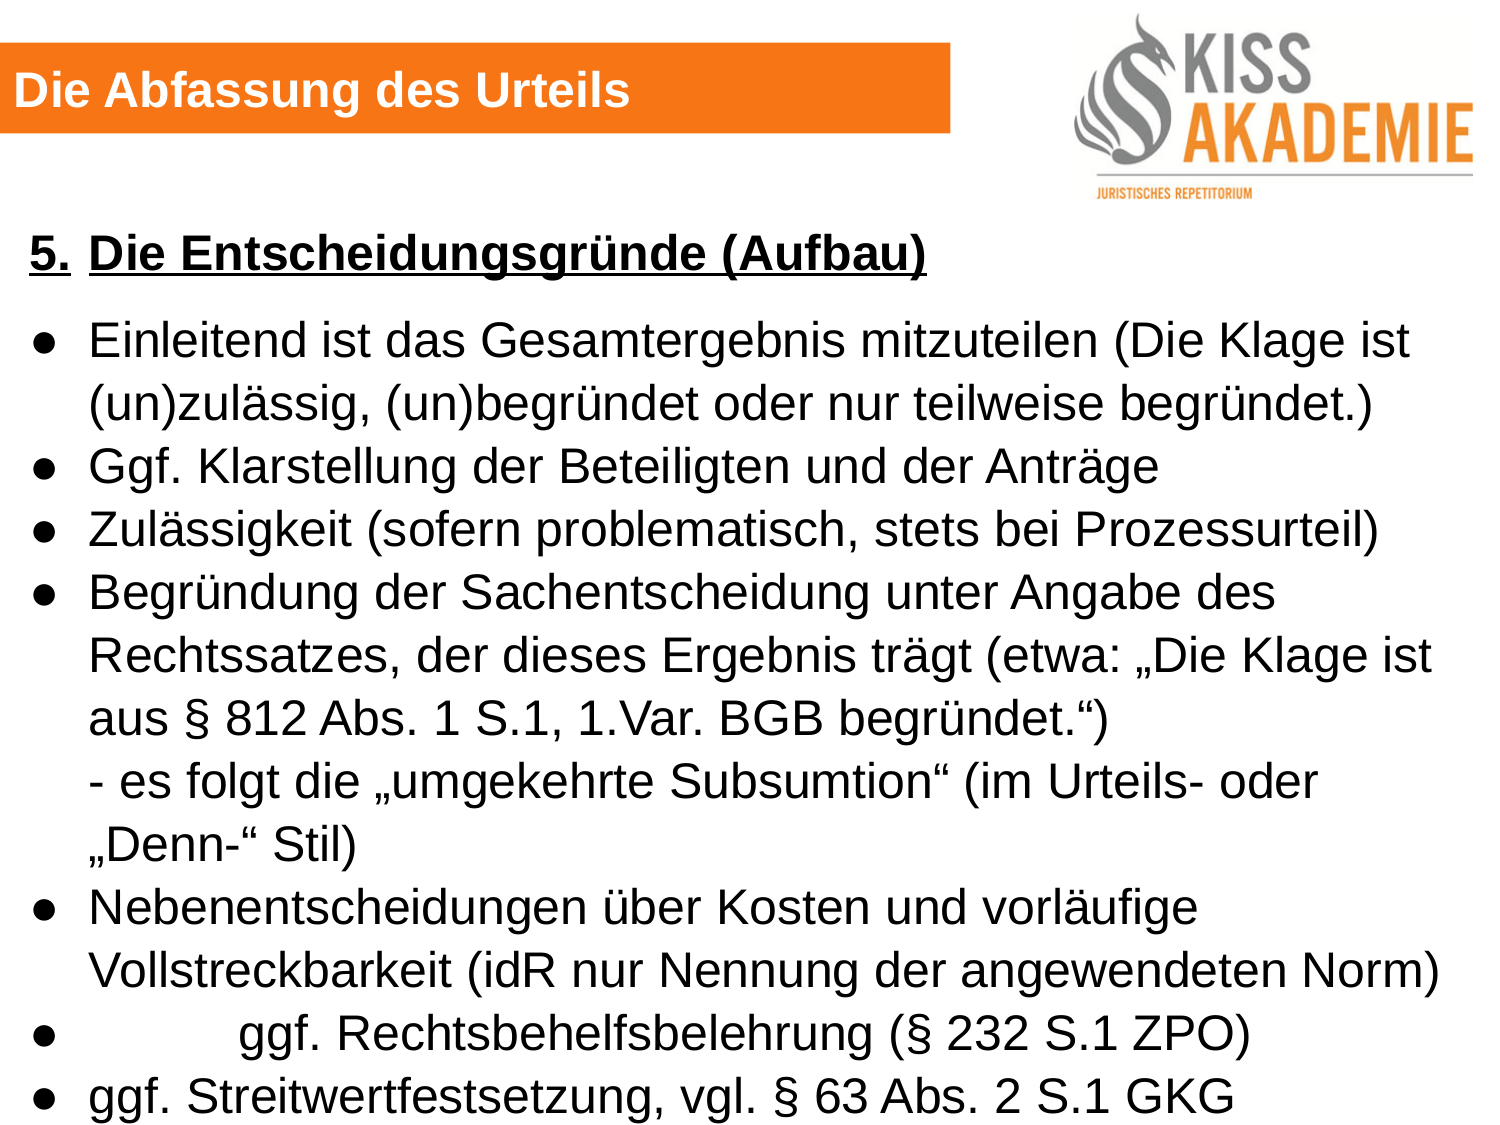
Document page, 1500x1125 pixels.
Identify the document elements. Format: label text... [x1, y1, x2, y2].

text_box 5. Die Entscheidungsgründe (Aufbau) ● Einleitend ist das Gesamtergebnis mitzuteilen (Die Klage ist (un)zulässig, (un)begründet oder nur teilweise begründet.) ● Ggf. Klarstellung der Beteiligten und der Anträge ● Zulässigkeit (sofern problematisch, stets bei Prozessurteil) ● Begründung der Sachentscheidung unter Angabe des Rechtssatzes, der dieses Ergebnis trägt (etwa: „Die Klage ist aus § 812 Abs. 1 S.1, 1.Var. BGB begründet.“) - es folgt die „umgekehrte Subsumtion“ (im Urteils- oder „Denn-“ Stil) ● Nebenentscheidungen über Kosten und vorläufige Vollstreckbarkeit (idR nur Nennung der angewendeten Norm) ● ggf. Rechtsbehelfsbelehrung (§ 232 S.1 ZPO) ● ggf. Streitwertfestsetzung, vgl. § 63 Abs. 2 S.1 GKG [29, 219, 1459, 1124]
picture [1074, 13, 1473, 203]
text_box Die Abfassung des Urteils [0, 42, 951, 134]
